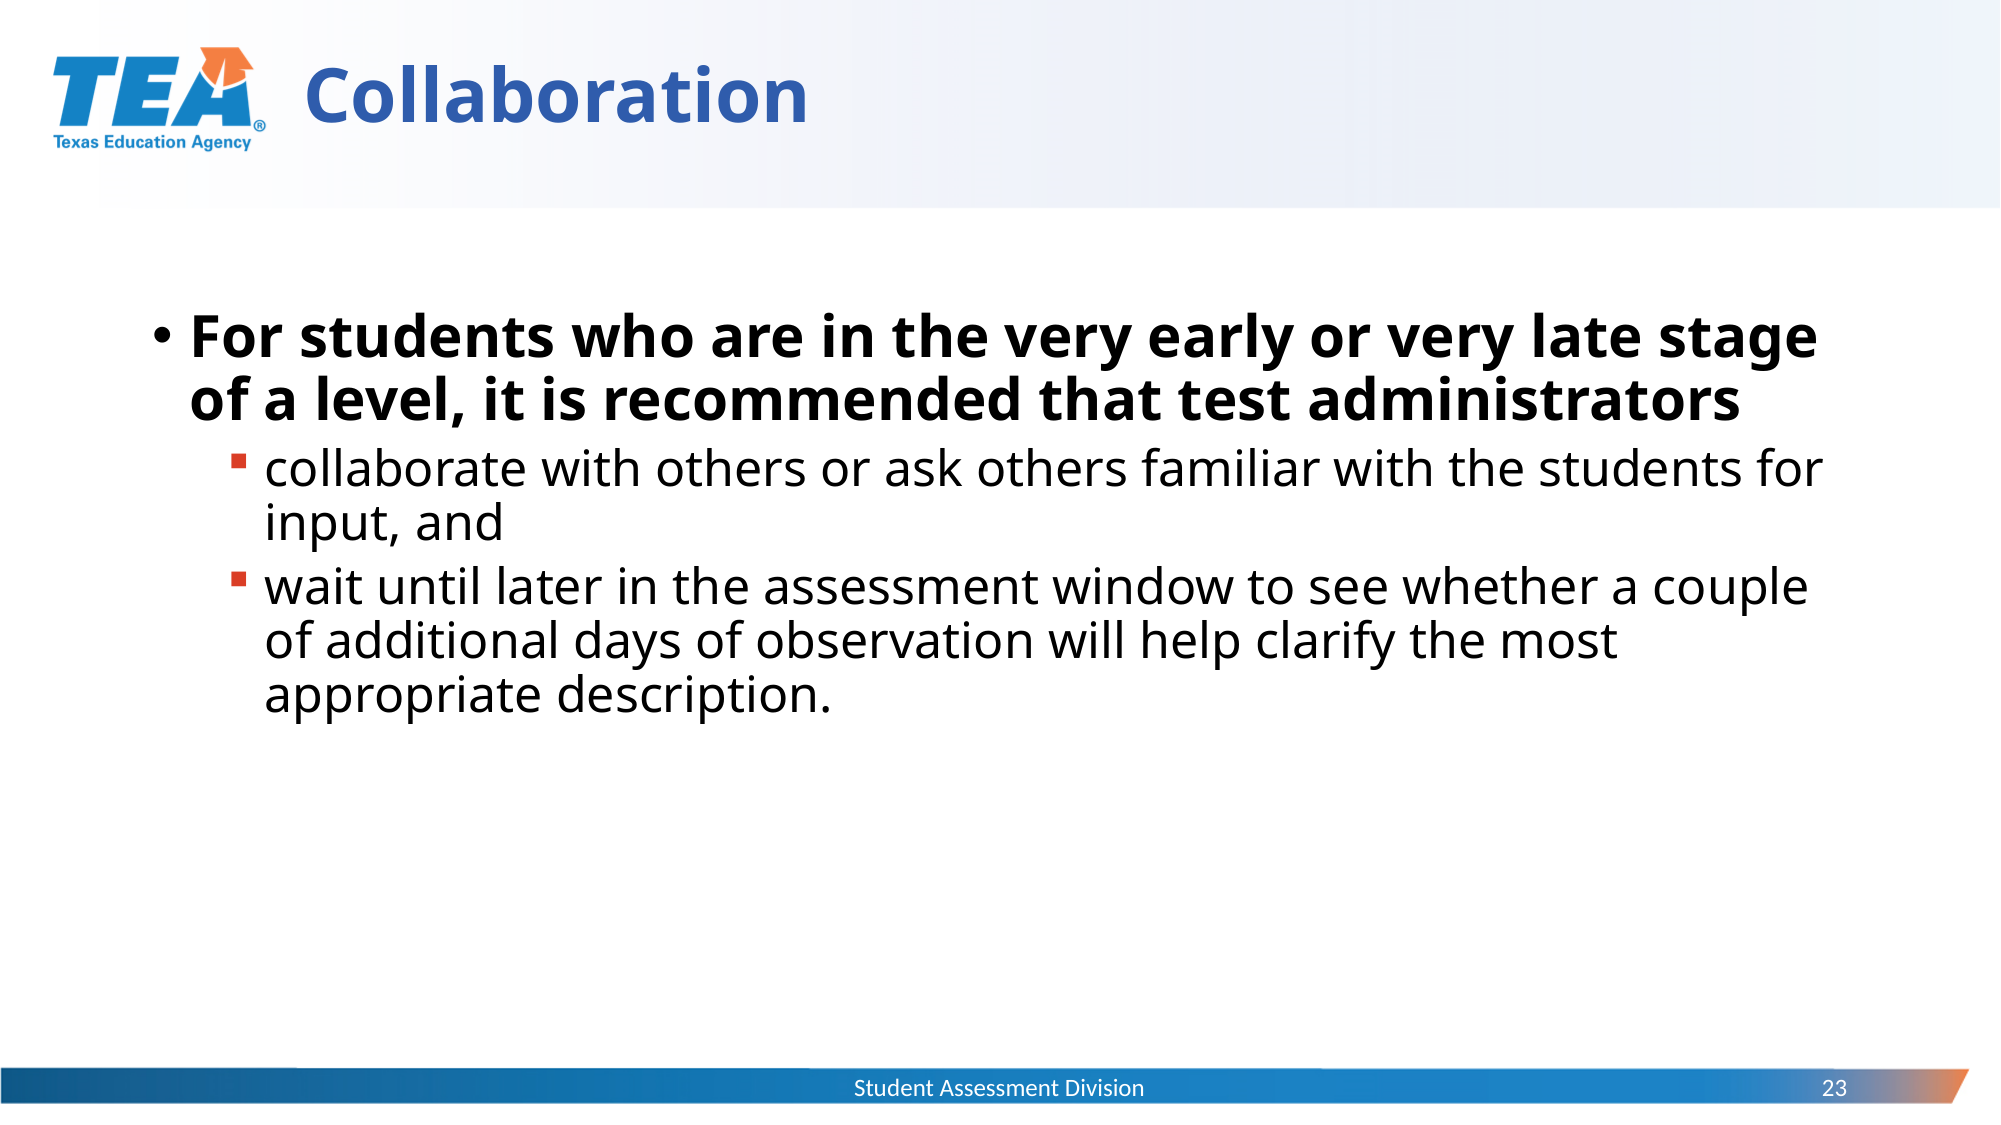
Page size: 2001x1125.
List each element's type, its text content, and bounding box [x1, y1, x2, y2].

slide_number 23 [1412, 1071, 1863, 1103]
footer Student Assessment Division [662, 1071, 1338, 1103]
title Collaboration [288, 40, 1863, 157]
list For students who are in the very early or very late stage of a level, it is recommended that test administrators collaborate with others or ask others familiar with the students for input, and wait until later in the assessment window to see whether a couple of additional days of observation will help clarify the most appropriate description. [137, 299, 1863, 777]
picture [0, 0, 2001, 1125]
